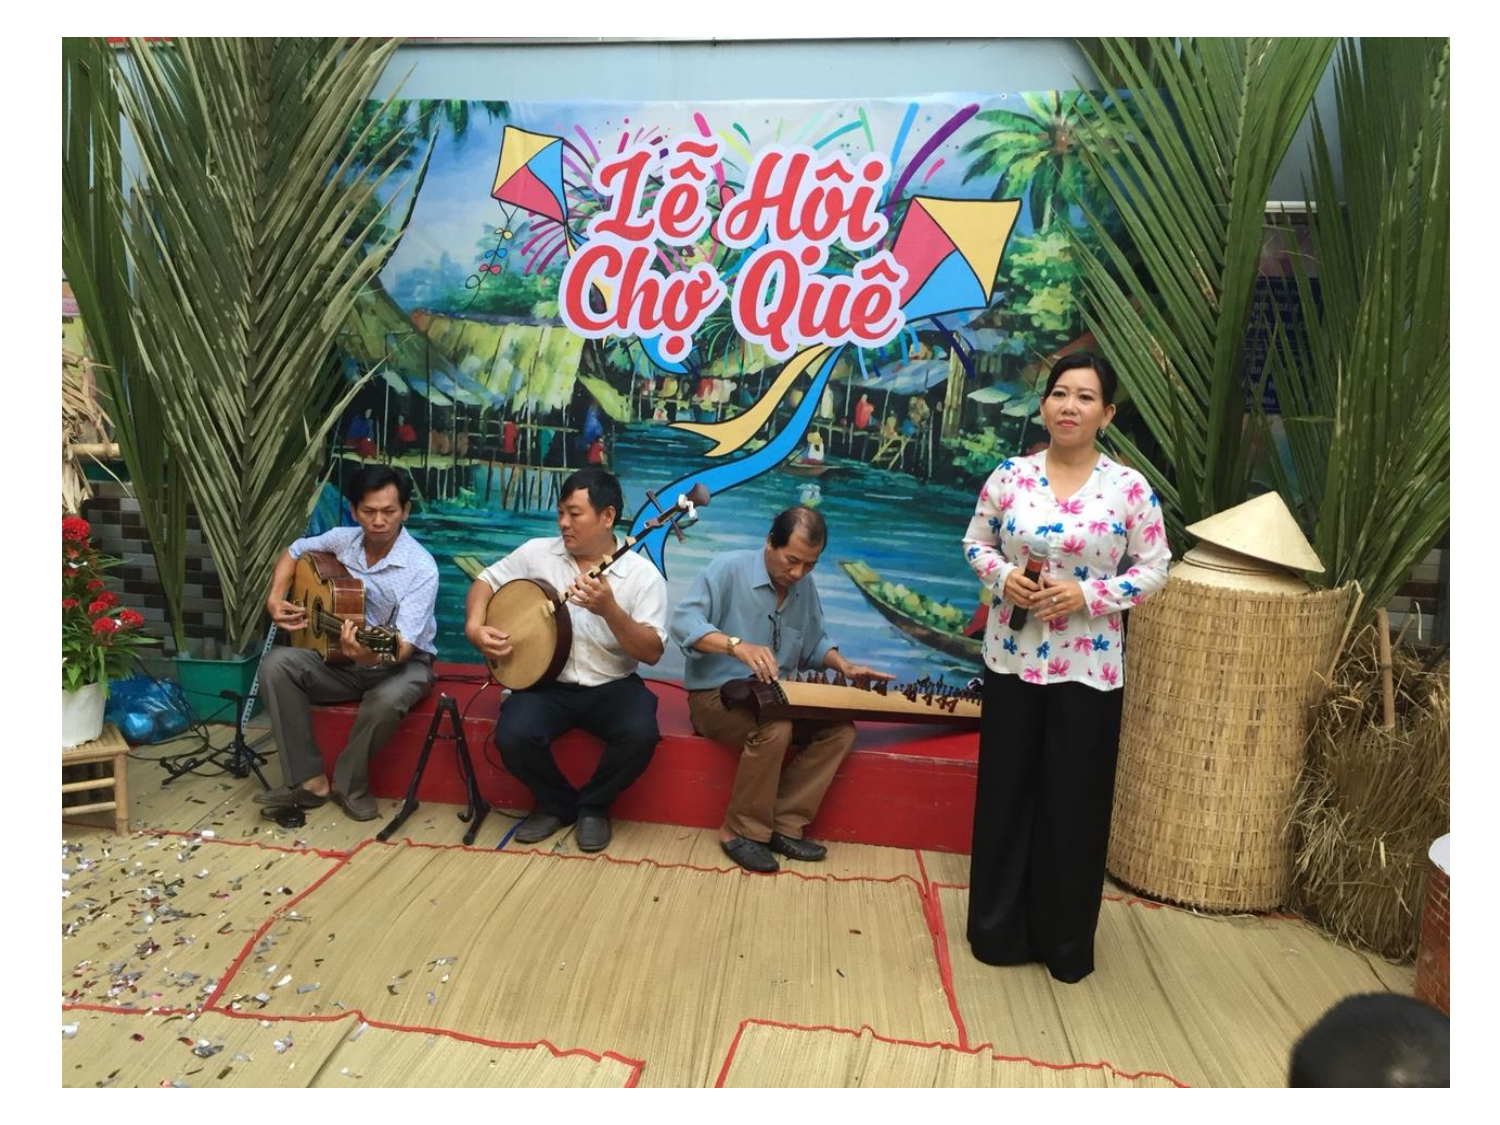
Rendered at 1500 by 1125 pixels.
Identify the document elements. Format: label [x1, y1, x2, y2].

picture [62, 37, 1451, 1088]
